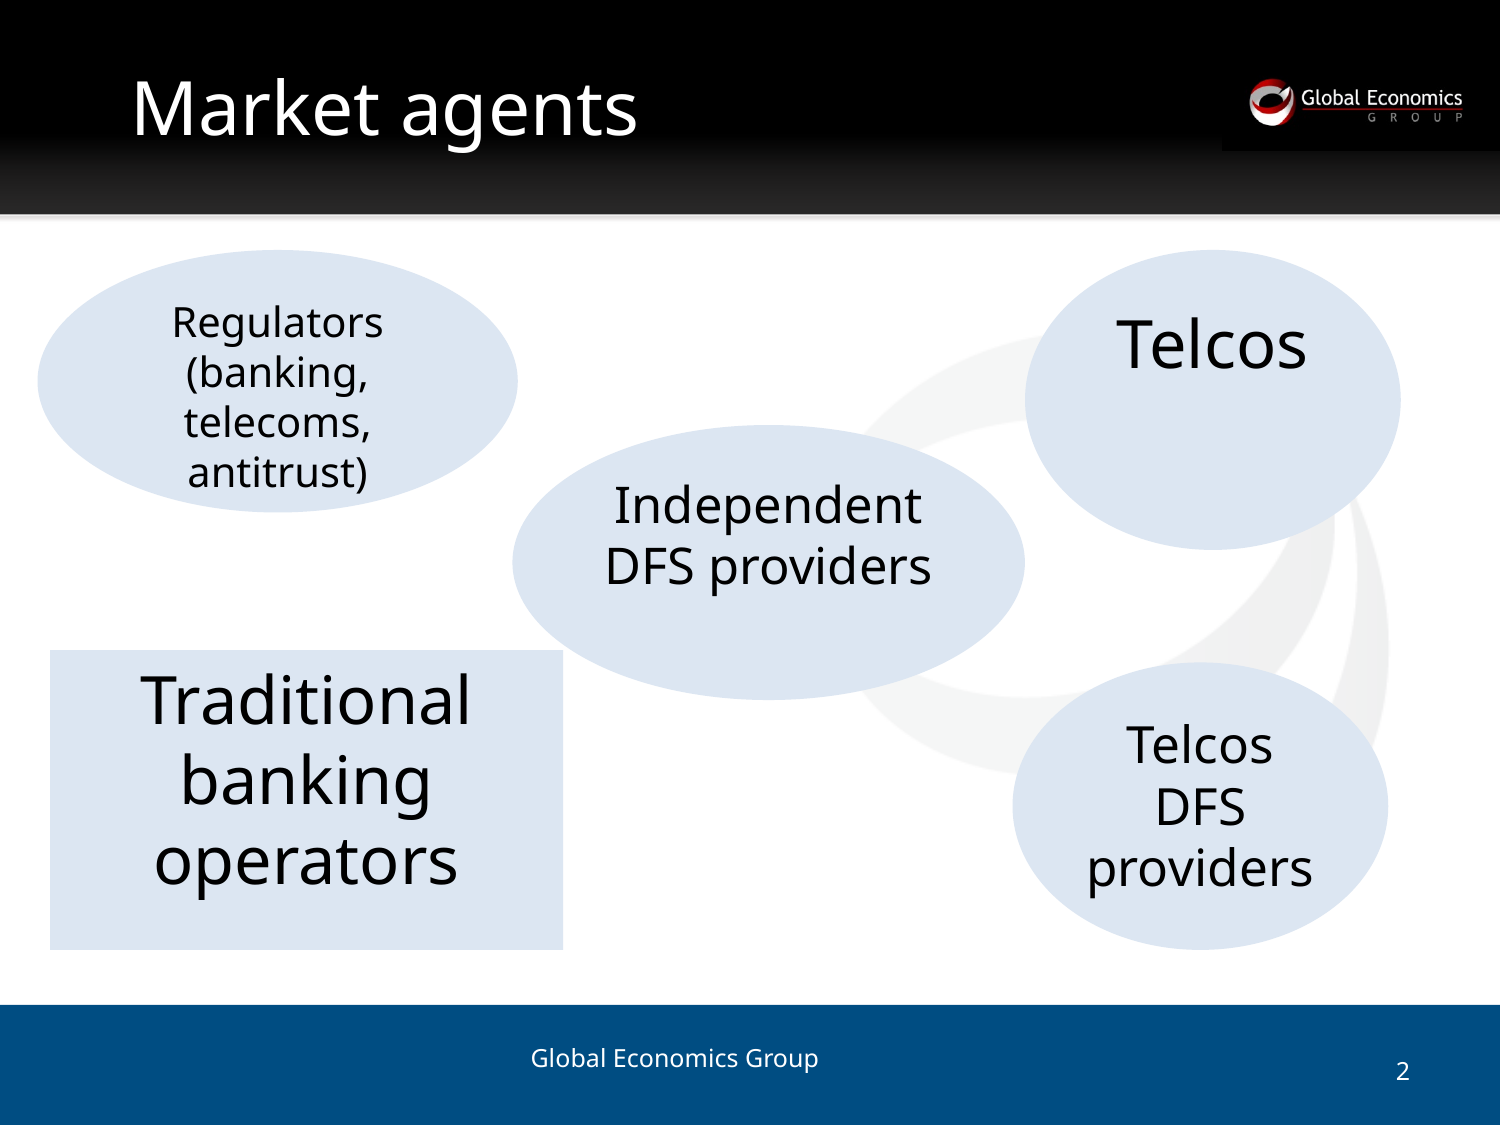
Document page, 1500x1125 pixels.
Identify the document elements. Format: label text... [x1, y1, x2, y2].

footer Global Economics Group [512, 1042, 988, 1103]
text_box Independent DFS providers [512, 425, 1025, 701]
text_box Telcos DFS providers [1012, 662, 1389, 950]
slide_number 2 [1074, 1042, 1425, 1103]
title Market agents [115, 0, 1221, 211]
picture [0, 0, 1500, 273]
list Traditional banking operators [50, 650, 564, 950]
text_box Regulators (banking, telecoms, antitrust) [37, 249, 518, 513]
text_box Telcos [1025, 249, 1401, 550]
